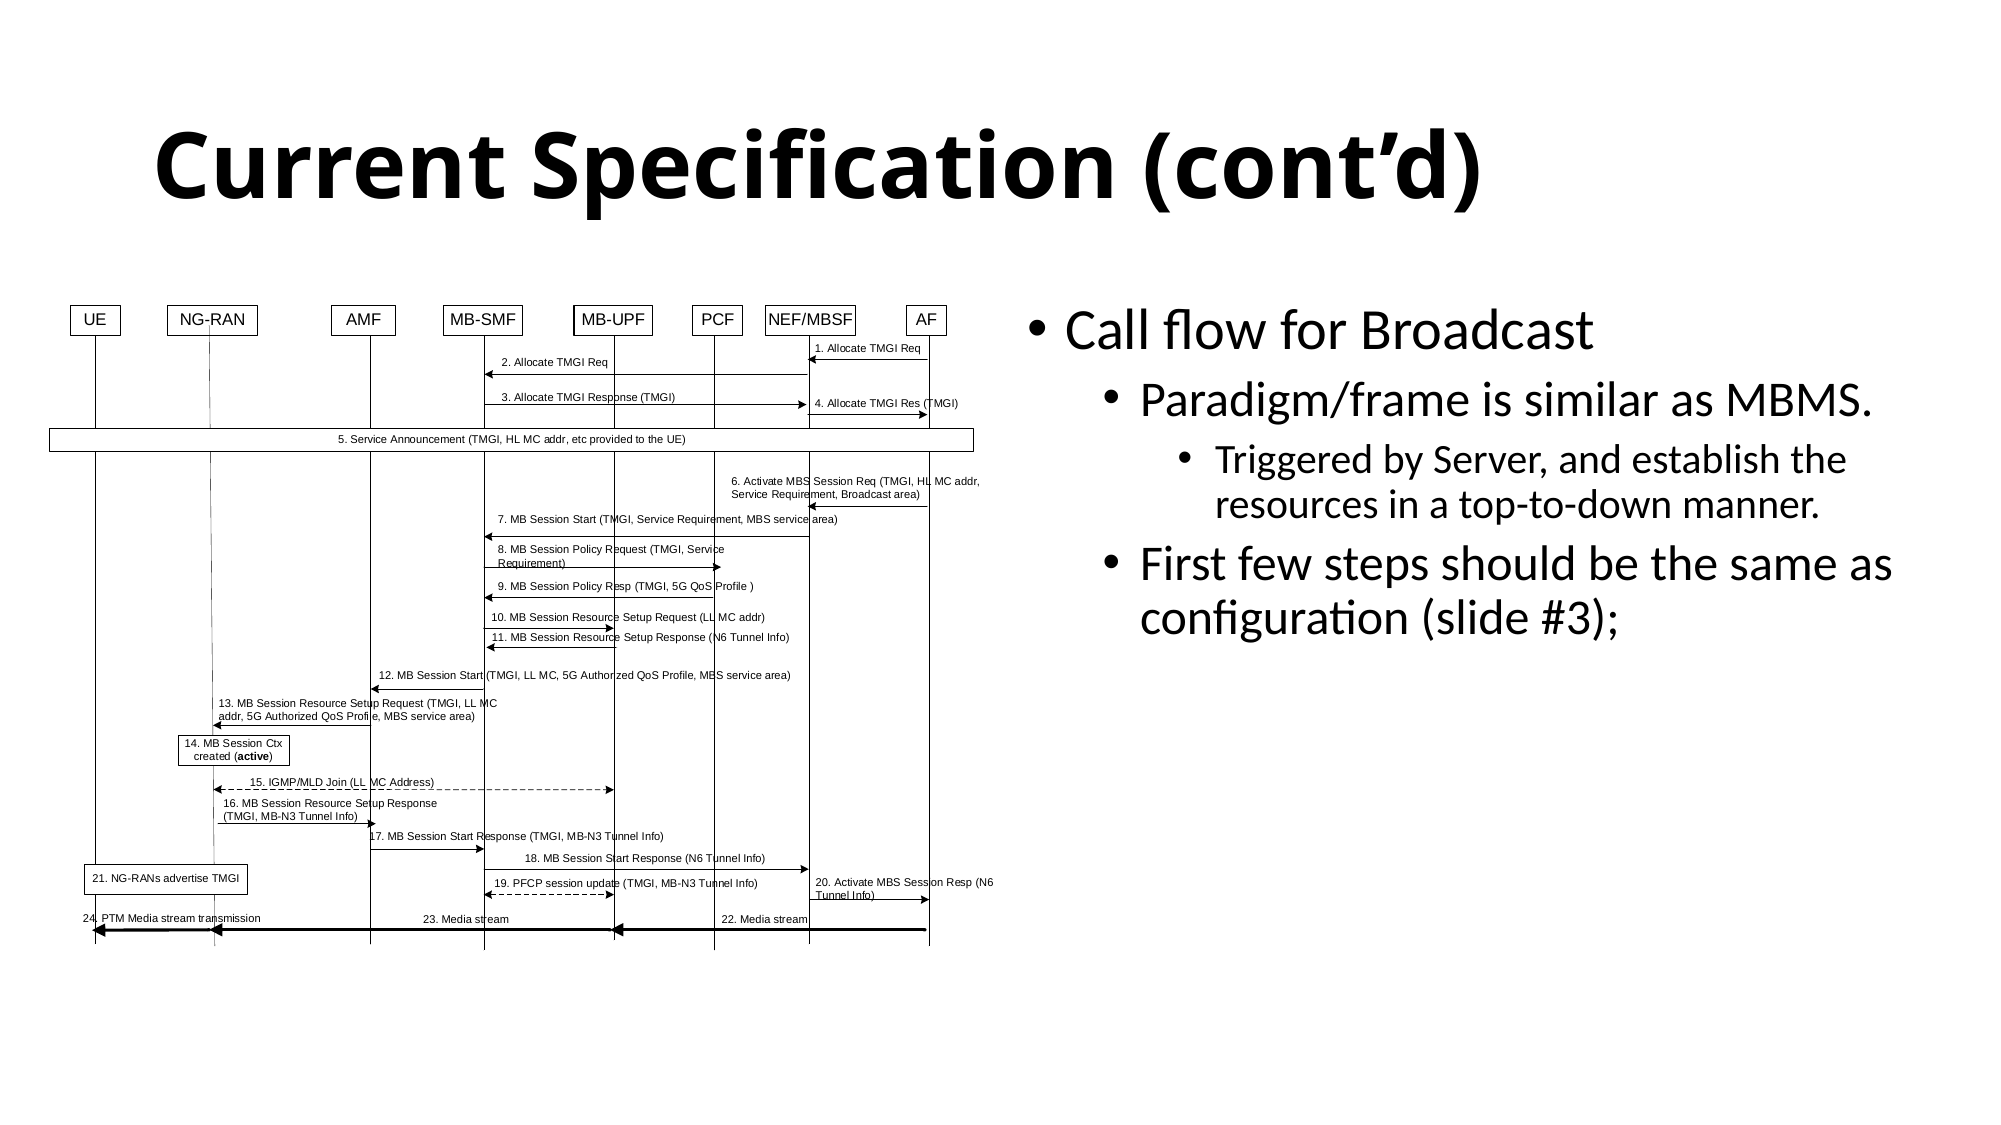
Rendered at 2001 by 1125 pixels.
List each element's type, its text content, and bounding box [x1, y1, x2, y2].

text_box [22, 277, 1023, 972]
list Call flow for Broadcast Paradigm/frame is similar as MBMS. Triggered by Server, and establish the resources in a top-to-down manner. First few steps should be the same as configuration (slide #3); [1012, 291, 1915, 1006]
title Current Specification (cont’d) [137, 59, 1863, 278]
